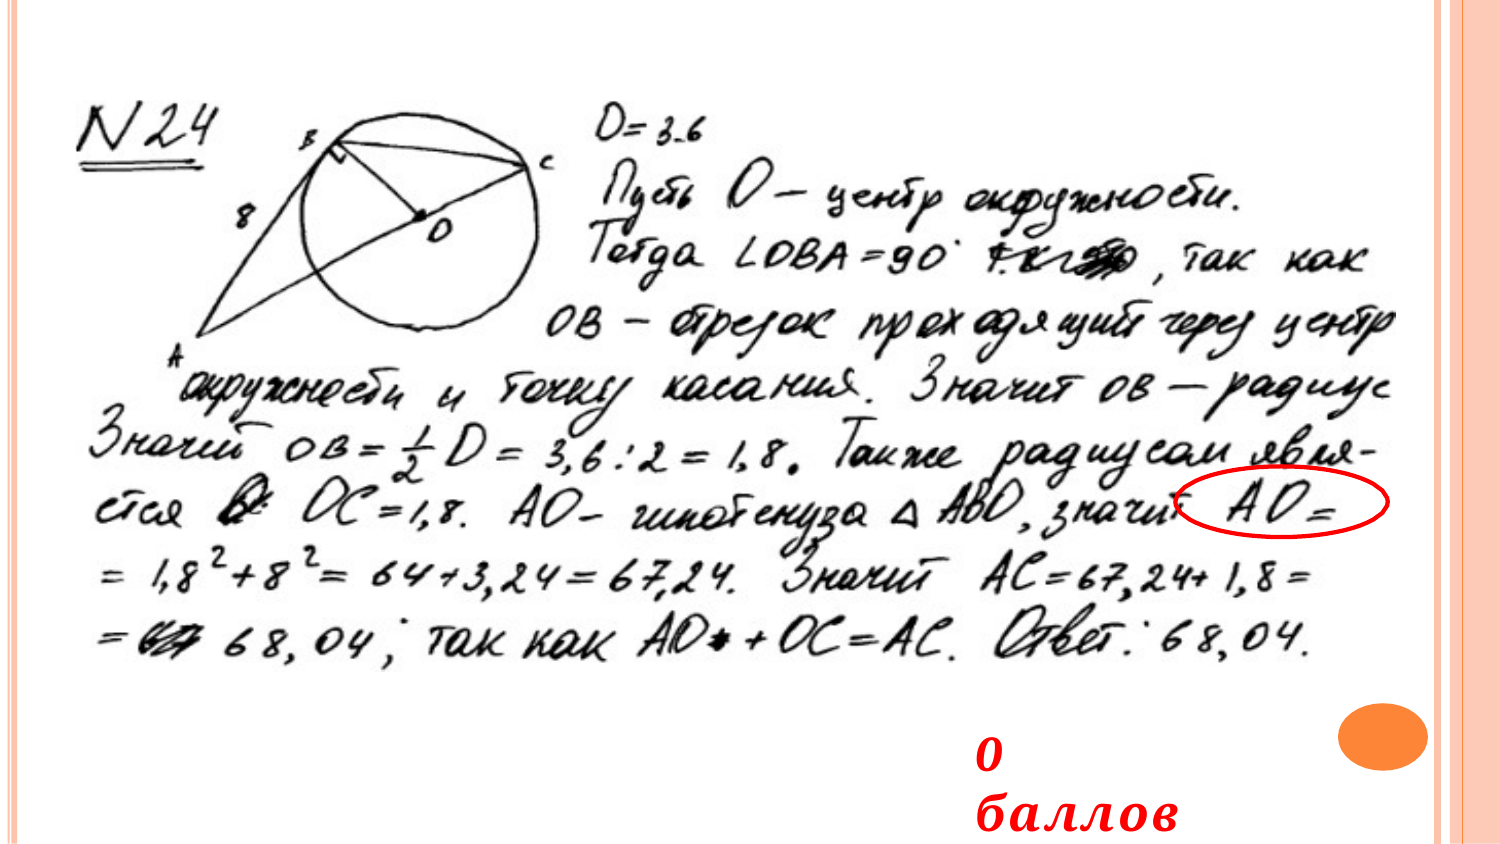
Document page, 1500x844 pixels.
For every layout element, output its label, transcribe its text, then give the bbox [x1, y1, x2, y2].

text_box 0 баллов [973, 719, 1208, 842]
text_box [74, 100, 1396, 672]
